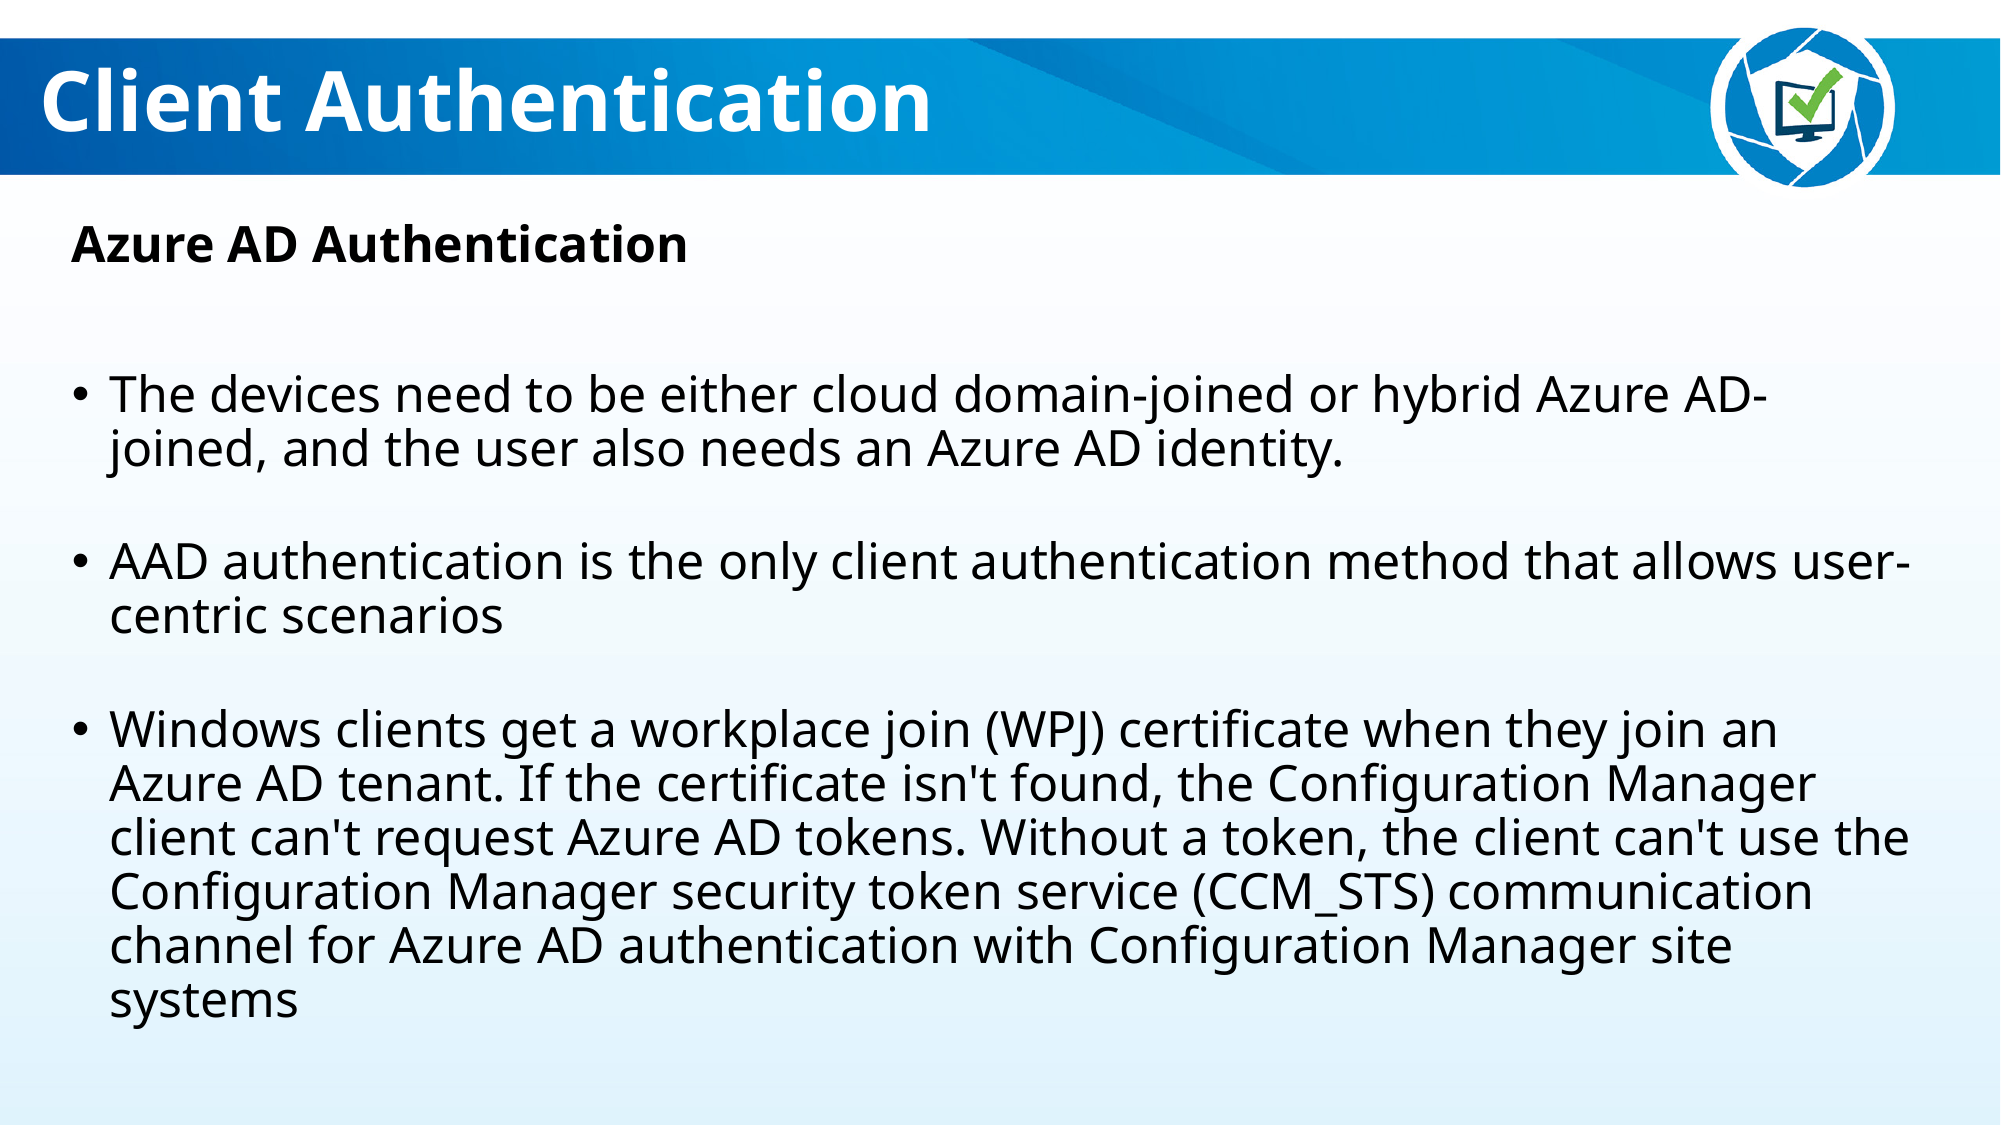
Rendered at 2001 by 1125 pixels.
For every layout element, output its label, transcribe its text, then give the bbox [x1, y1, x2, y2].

picture [0, 0, 2001, 1125]
text_box Azure AD Authentication The devices need to be either cloud domain-joined or hybrid Azure AD-joined, and the user also needs an Azure AD identity. AAD authentication is the only client authentication method that allows user-centric scenarios Windows clients get a workplace join (WPJ) certificate when they join an Azure AD tenant. If the certificate isn't found, the Configuration Manager client can't request Azure AD tokens. Without a token, the client can't use the Configuration Manager security token service (CCM_STS) communication channel for Azure AD authentication with Configuration Manager site systems https://learn.microsoft.com/en-us/mem/configmgr/core/clients/deploy/deploy-clients-cmg-azure [56, 211, 1930, 1037]
text_box Client Authentication [24, 51, 1699, 160]
